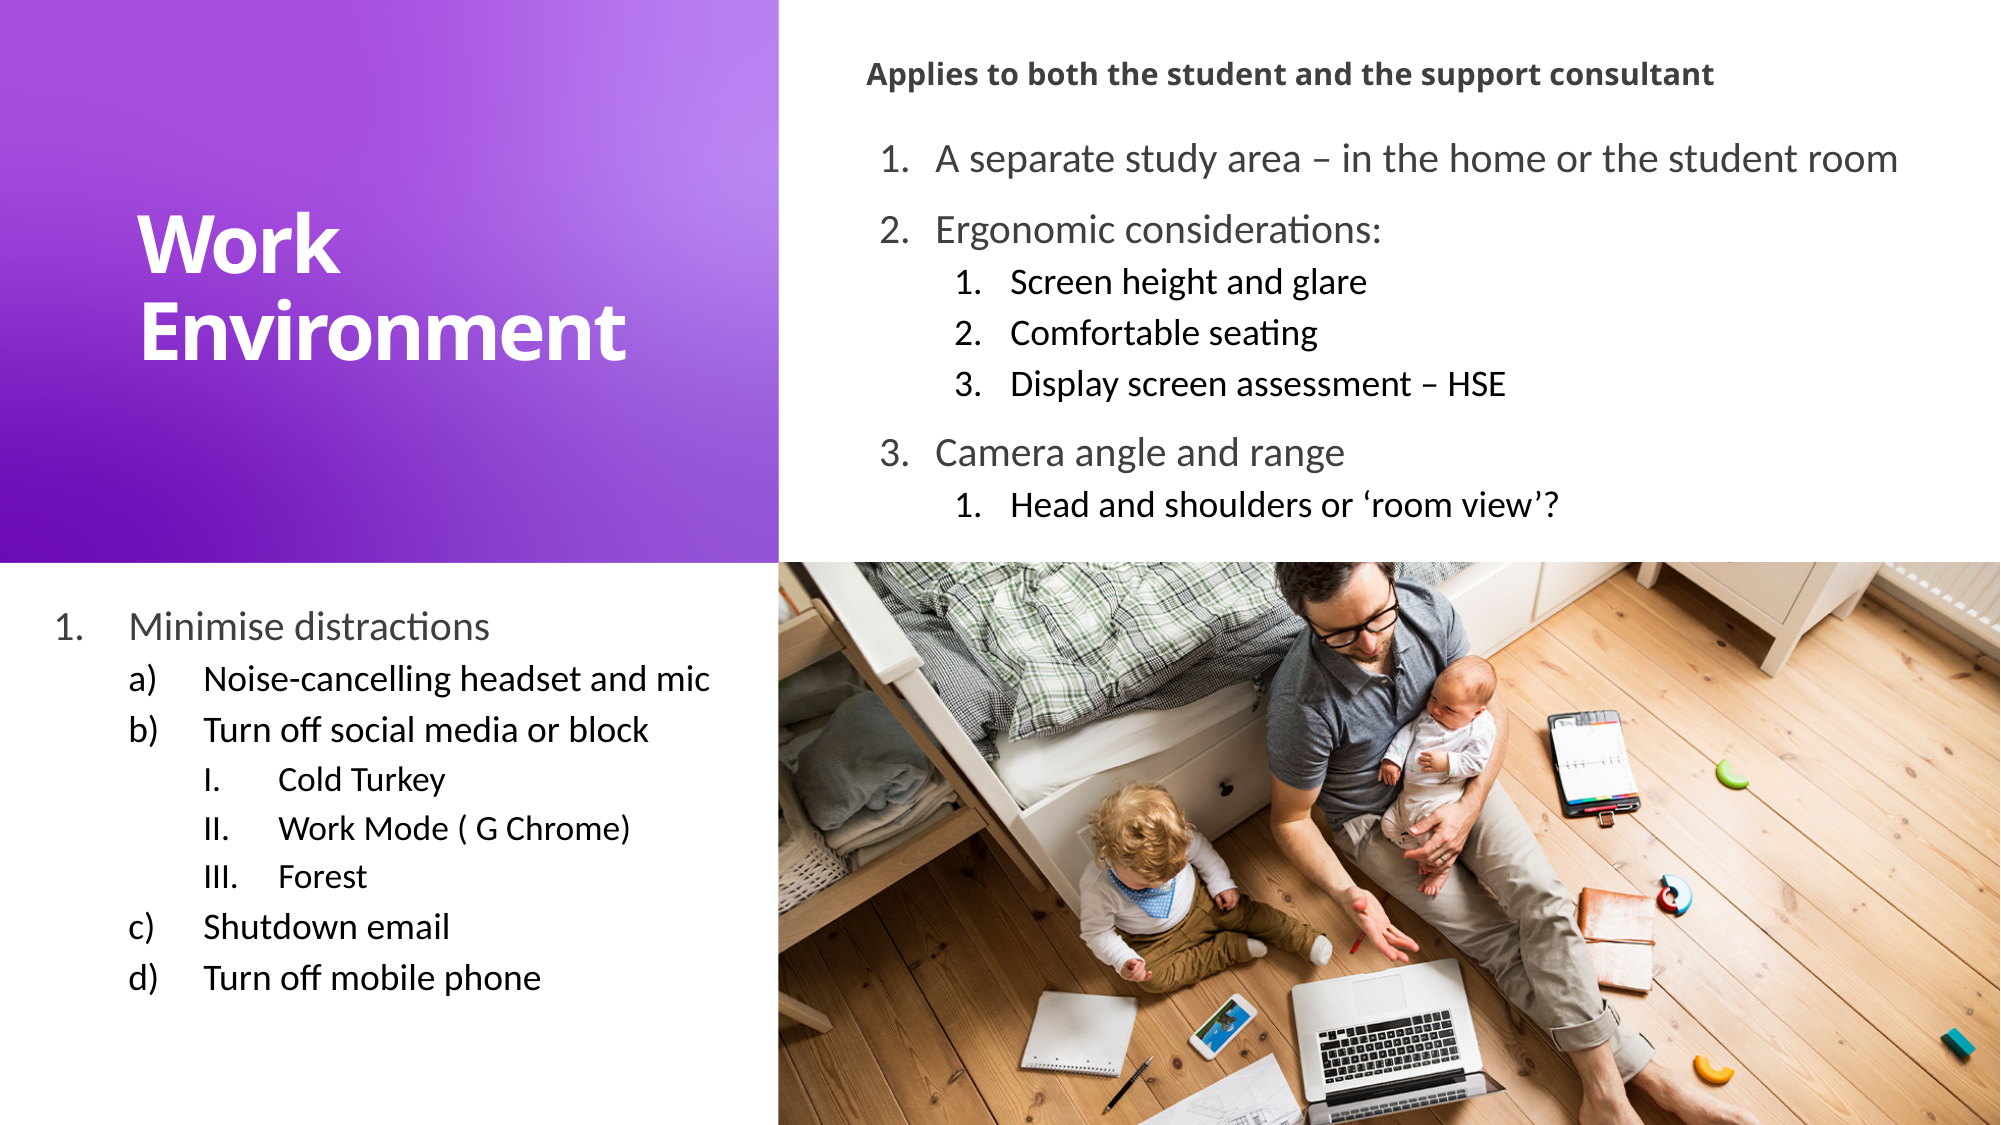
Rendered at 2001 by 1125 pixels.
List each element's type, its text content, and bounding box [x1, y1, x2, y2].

list A separate study area – in the home or the student room Ergonomic considerations: Screen height and glare Comfortable seating Display screen assessment – HSE Camera angle and range Head and shoulders or ‘room view’? [879, 130, 1929, 537]
list Applies to both the student and the support consultant [866, 59, 1871, 123]
list Minimise distractions Noise-cancelling headset and mic Turn off social media or block Cold Turkey Work Mode ( G Chrome) Forest Shutdown email Turn off mobile phone [53, 598, 739, 1107]
picture [0, 0, 2000, 1125]
title Work Environment [137, 196, 644, 414]
